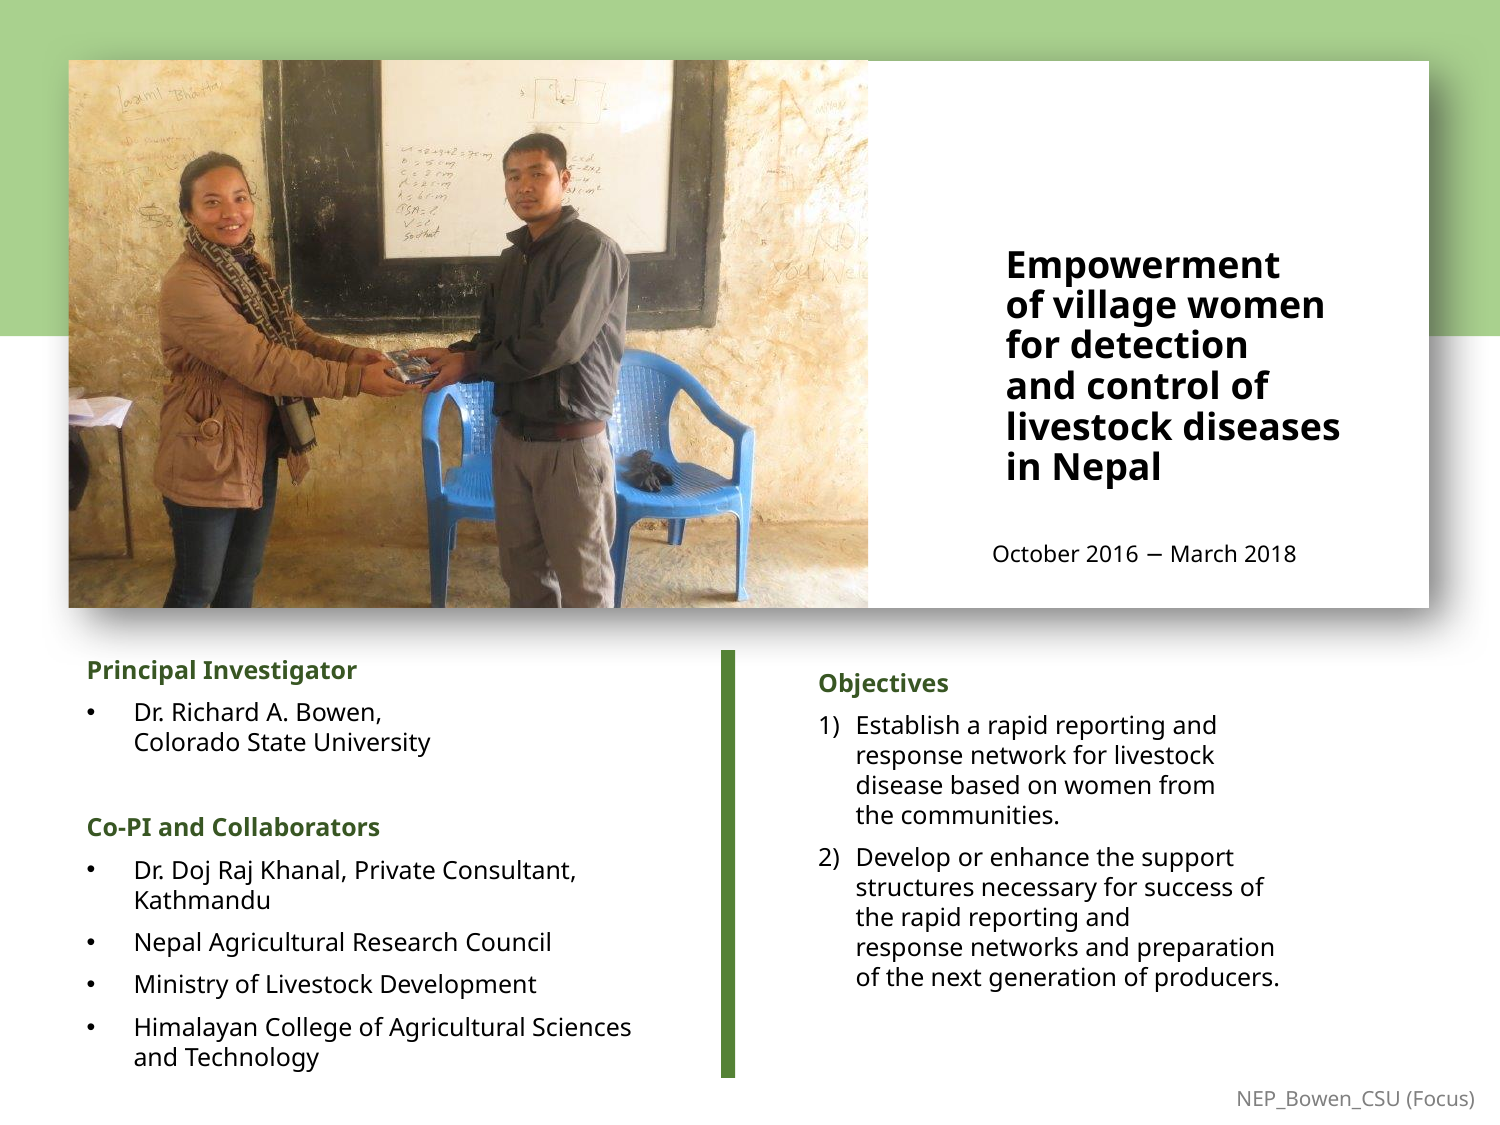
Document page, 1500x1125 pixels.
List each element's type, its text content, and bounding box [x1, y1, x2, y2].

text_box [720, 649, 736, 1079]
text_box Objectives Establish a rapid reporting and response network for livestock disease based on women from the communities. Develop or enhance the support structures necessary for success of the rapid reporting and response networks and preparation of the next generation of producers. [803, 659, 1320, 999]
text_box Principal Investigator Dr. Richard A. Bowen, Colorado State University Co-PI and Collaborators Dr. Doj Raj Khanal, Private Consultant, Kathmandu Nepal Agricultural Research Council Ministry of Livestock Development Himalayan College of Agricultural Sciences and Technology [71, 662, 696, 1064]
text_box NEP_Bowen_CSU (Focus) [1202, 1077, 1490, 1118]
text_box [0, 0, 1500, 337]
picture [68, 60, 1429, 608]
